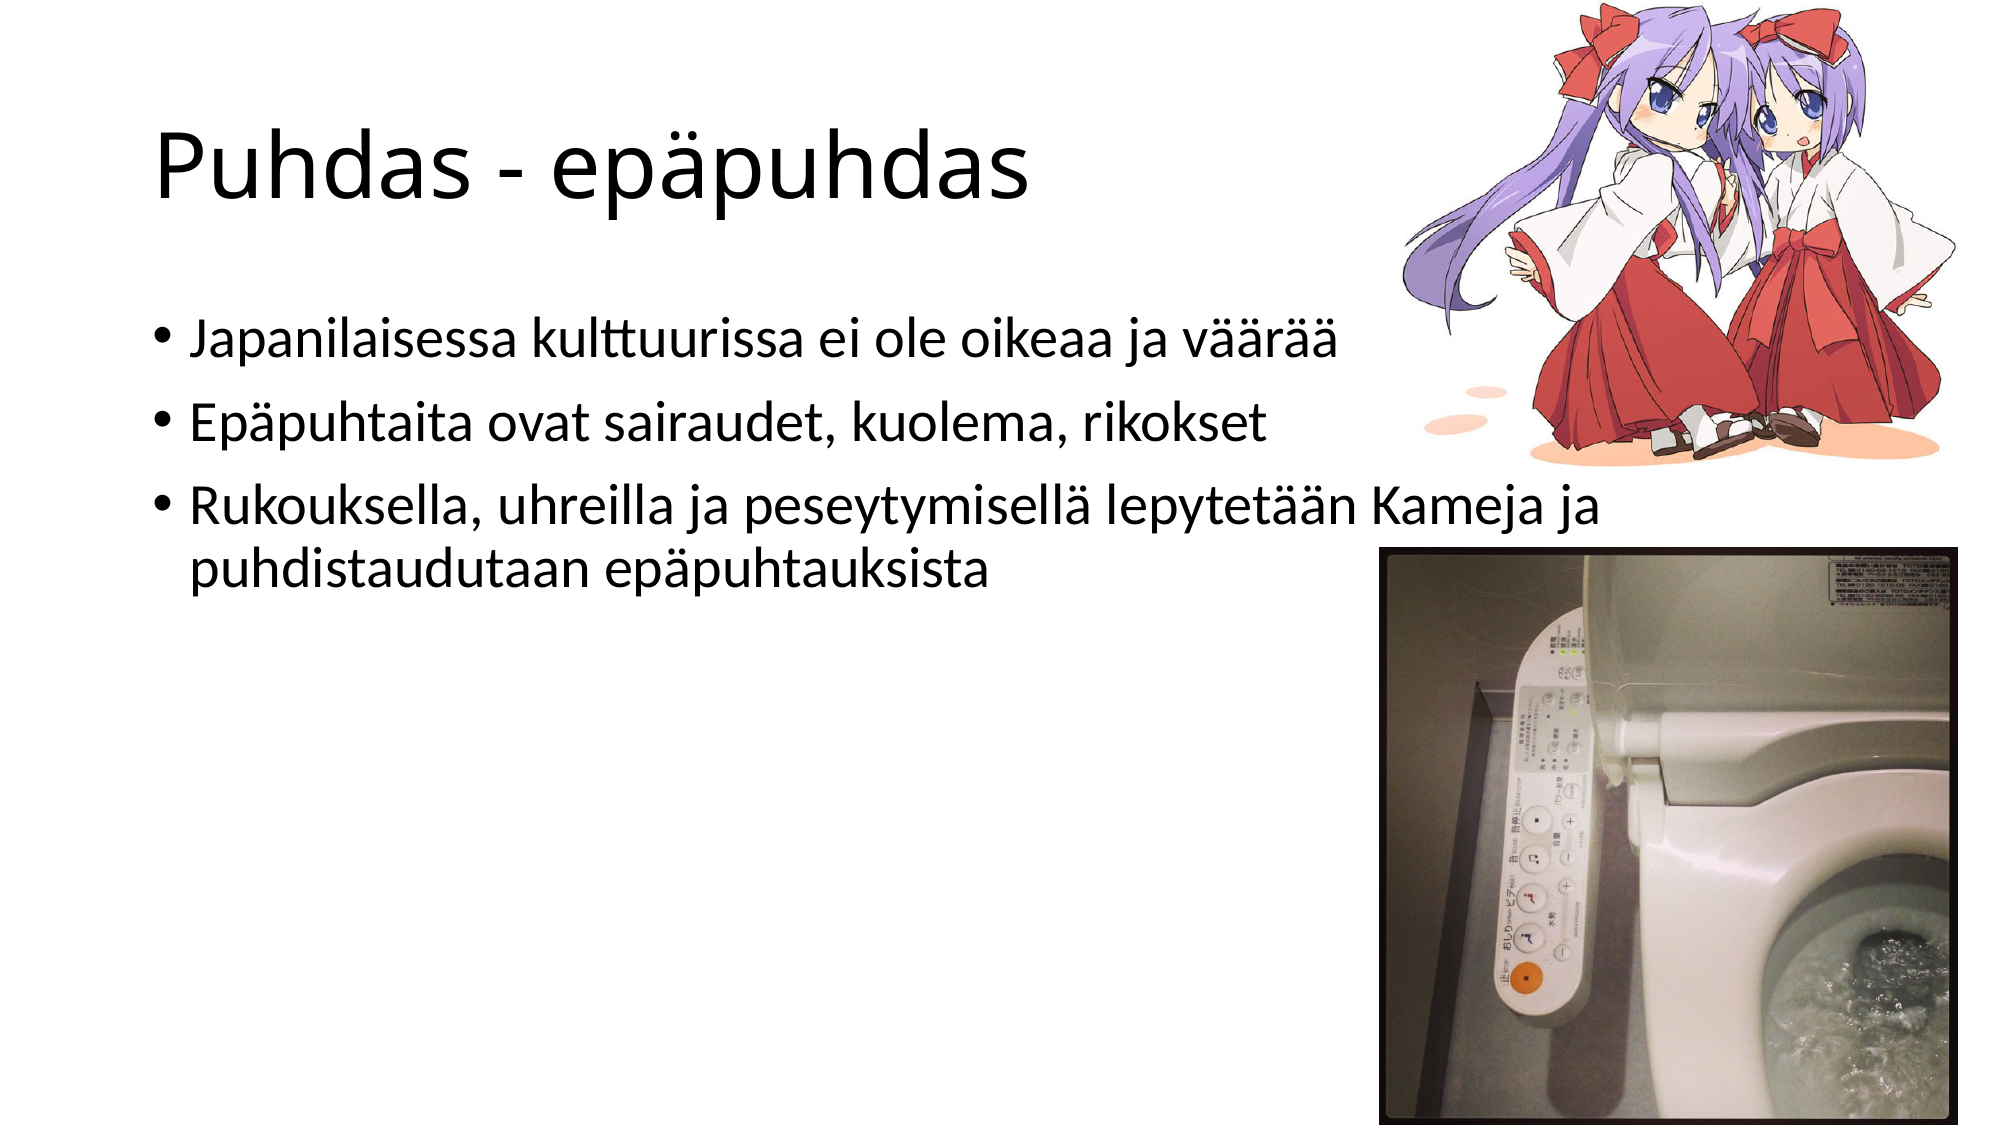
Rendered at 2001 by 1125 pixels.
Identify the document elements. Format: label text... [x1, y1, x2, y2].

picture [1379, 547, 1958, 1125]
list Japanilaisessa kulttuurissa ei ole oikeaa ja väärää Epäpuhtaita ovat sairaudet, kuolema, rikokset Rukouksella, uhreilla ja peseytymisellä lepytetään Kameja ja puhdistaudutaan epäpuhtauksista [137, 299, 1863, 1014]
title Puhdas - epäpuhdas [137, 59, 1399, 278]
picture [1399, 0, 1959, 467]
